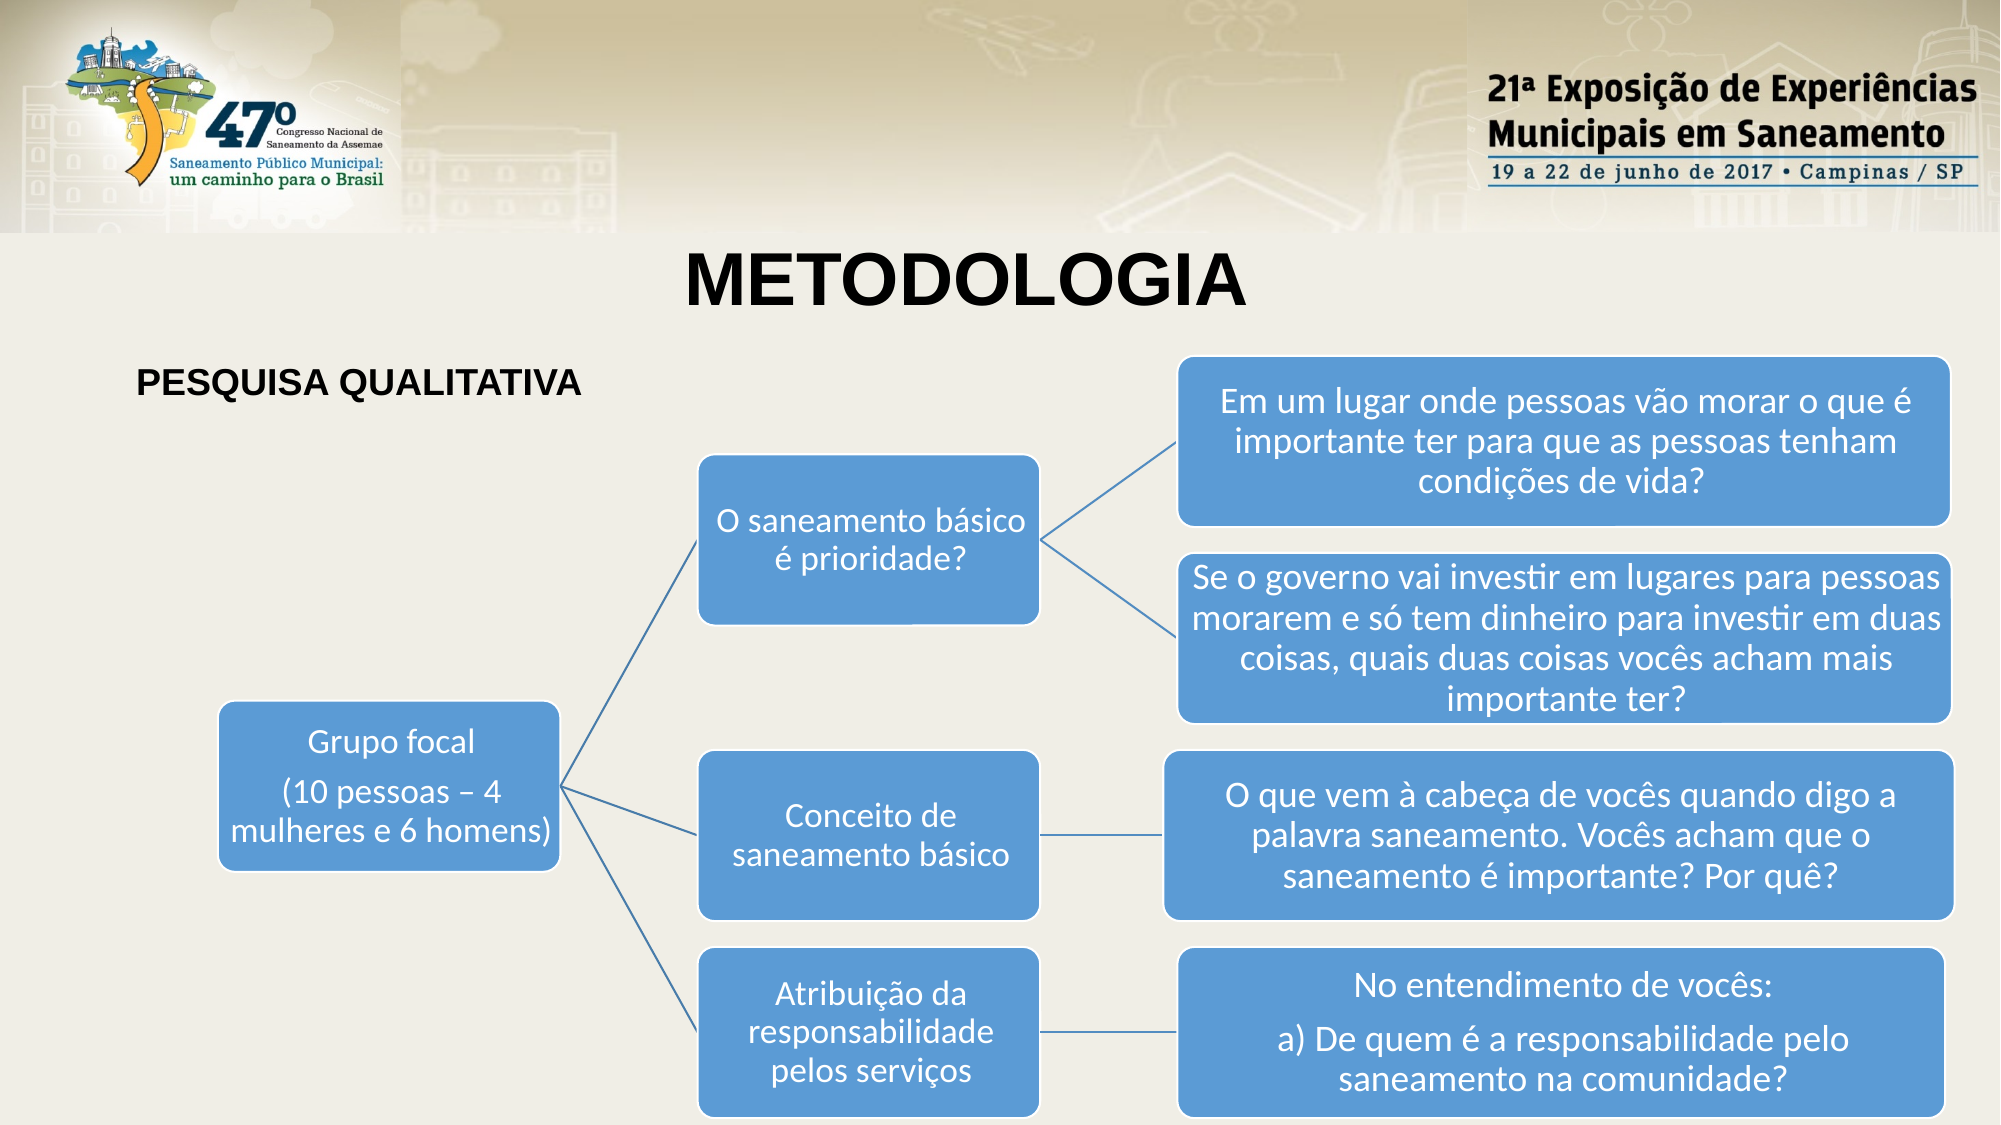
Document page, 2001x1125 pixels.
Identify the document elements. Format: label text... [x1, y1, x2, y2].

title METODOLOGIA [216, 236, 1717, 347]
picture [0, 0, 2000, 233]
text_box PESQUISA QUALITATIVA [80, 350, 216, 410]
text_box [216, 347, 1970, 1125]
